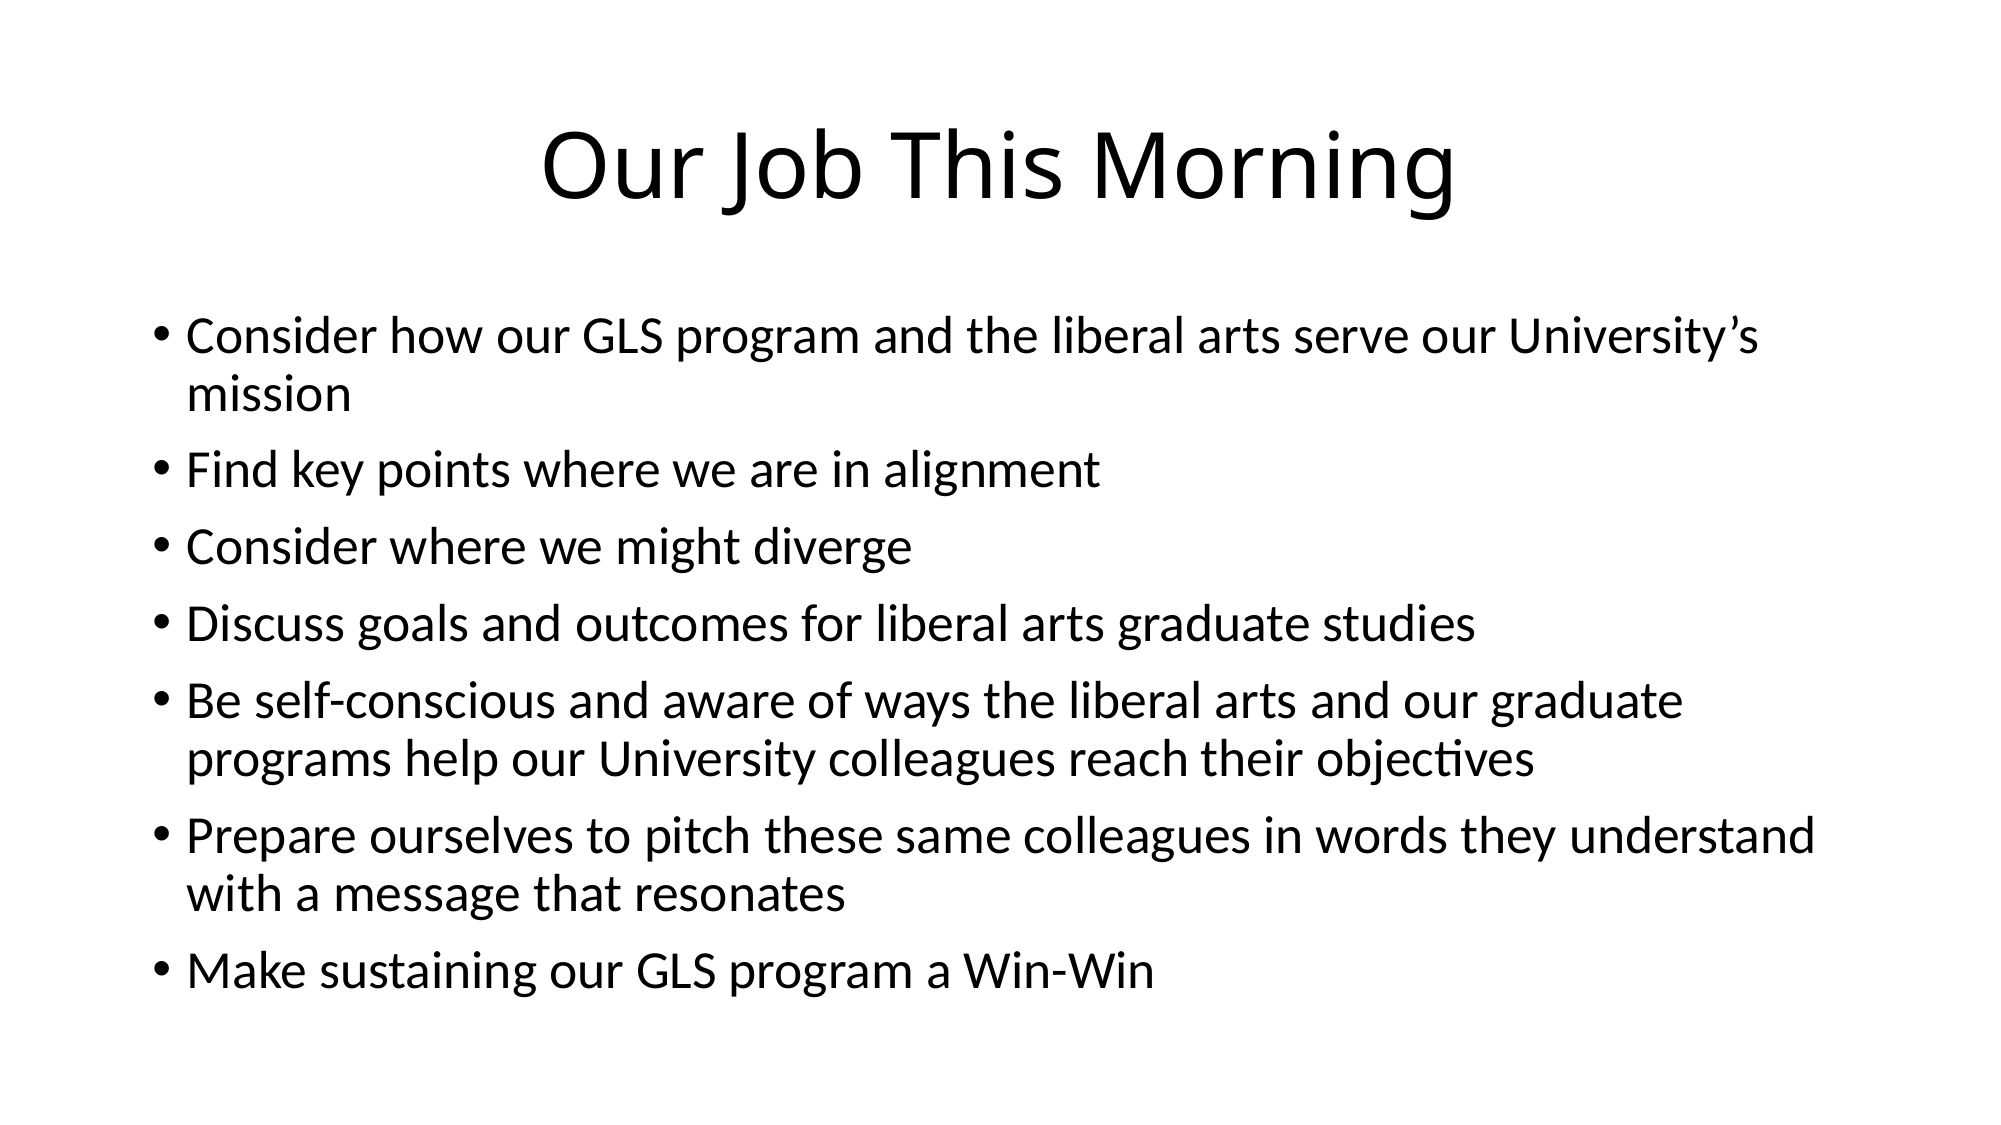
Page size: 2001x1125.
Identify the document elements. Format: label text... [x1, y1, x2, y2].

title Our Job This Morning [137, 59, 1863, 278]
list Consider how our GLS program and the liberal arts serve our University’s mission Find key points where we are in alignment Consider where we might diverge Discuss goals and outcomes for liberal arts graduate studies Be self-conscious and aware of ways the liberal arts and our graduate programs help our University colleagues reach their objectives Prepare ourselves to pitch these same colleagues in words they understand with a message that resonates Make sustaining our GLS program a Win-Win [137, 299, 1863, 1014]
